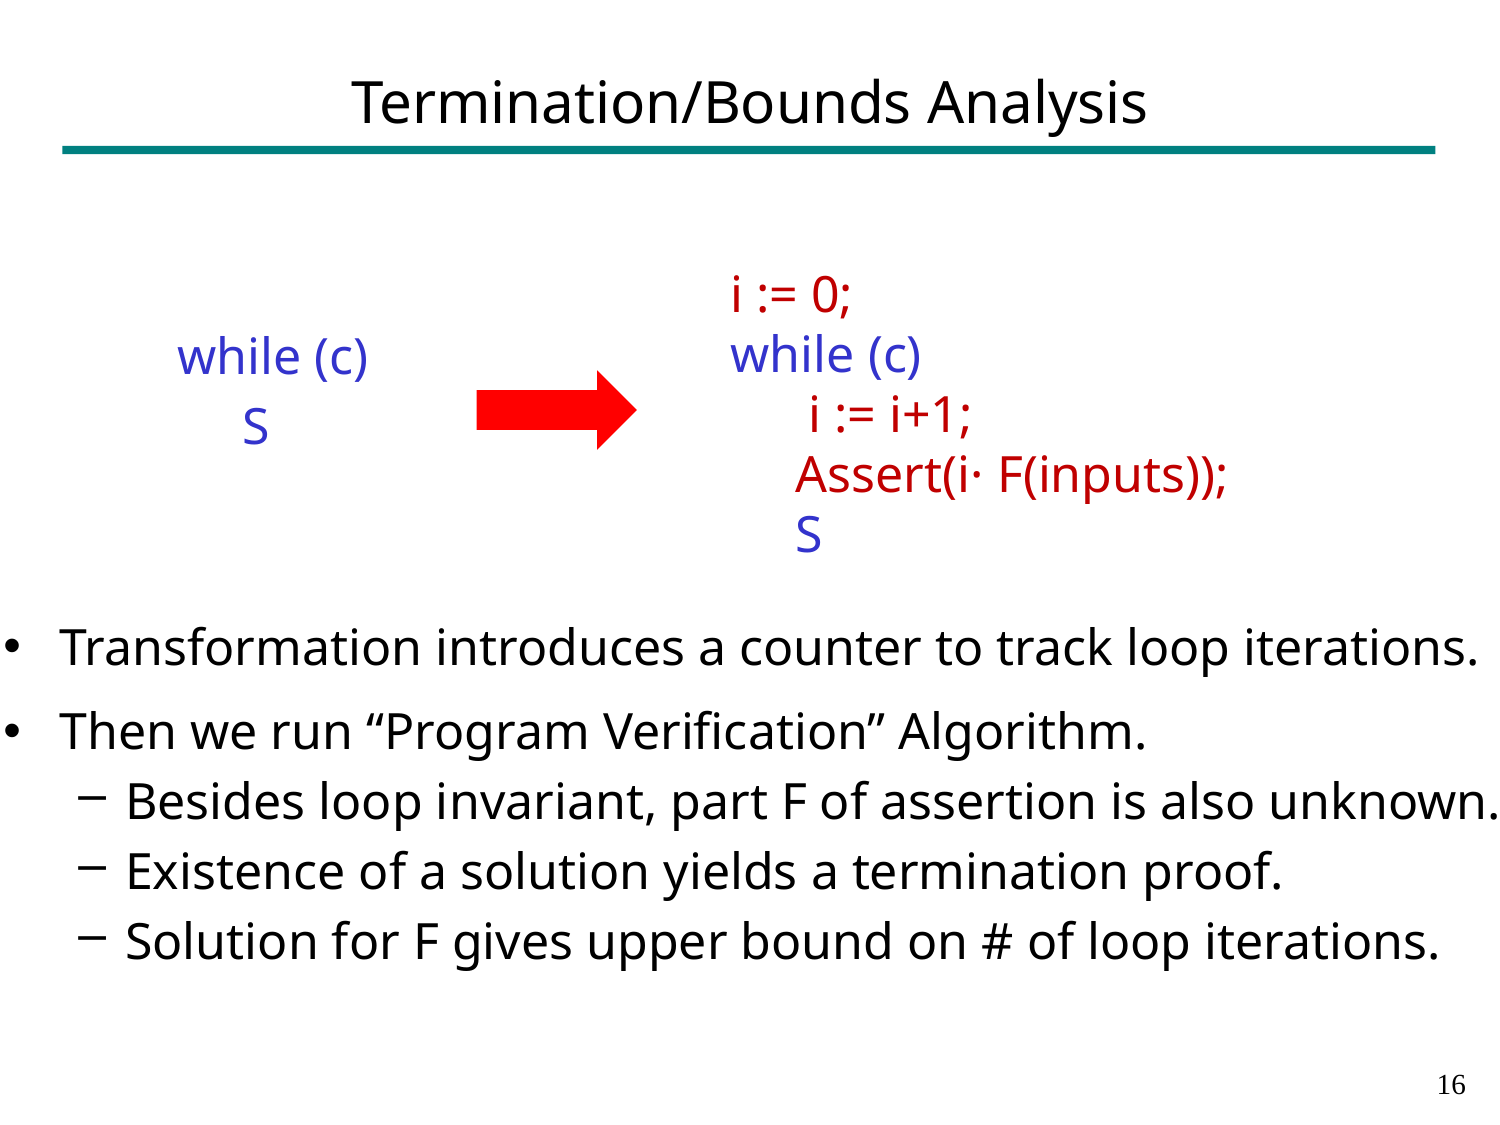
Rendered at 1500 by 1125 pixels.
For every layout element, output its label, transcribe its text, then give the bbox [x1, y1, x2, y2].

text_box [476, 370, 637, 450]
text_box while (c) S [162, 317, 428, 481]
text_box i := 0; while (c) i := i+1; Assert(i· F(inputs)); S [715, 254, 1366, 557]
title Termination/Bounds Analysis [112, 49, 1388, 151]
slide_number 15 [1168, 1057, 1482, 1121]
text_box Transformation introduces a counter to track loop iterations. Then we run “Program Verification” Algorithm. Besides loop invariant, part F of assertion is also unknown. Existence of a solution yields a termination proof. Solution for F gives upper bound on # of loop iterations. [0, 607, 1500, 927]
